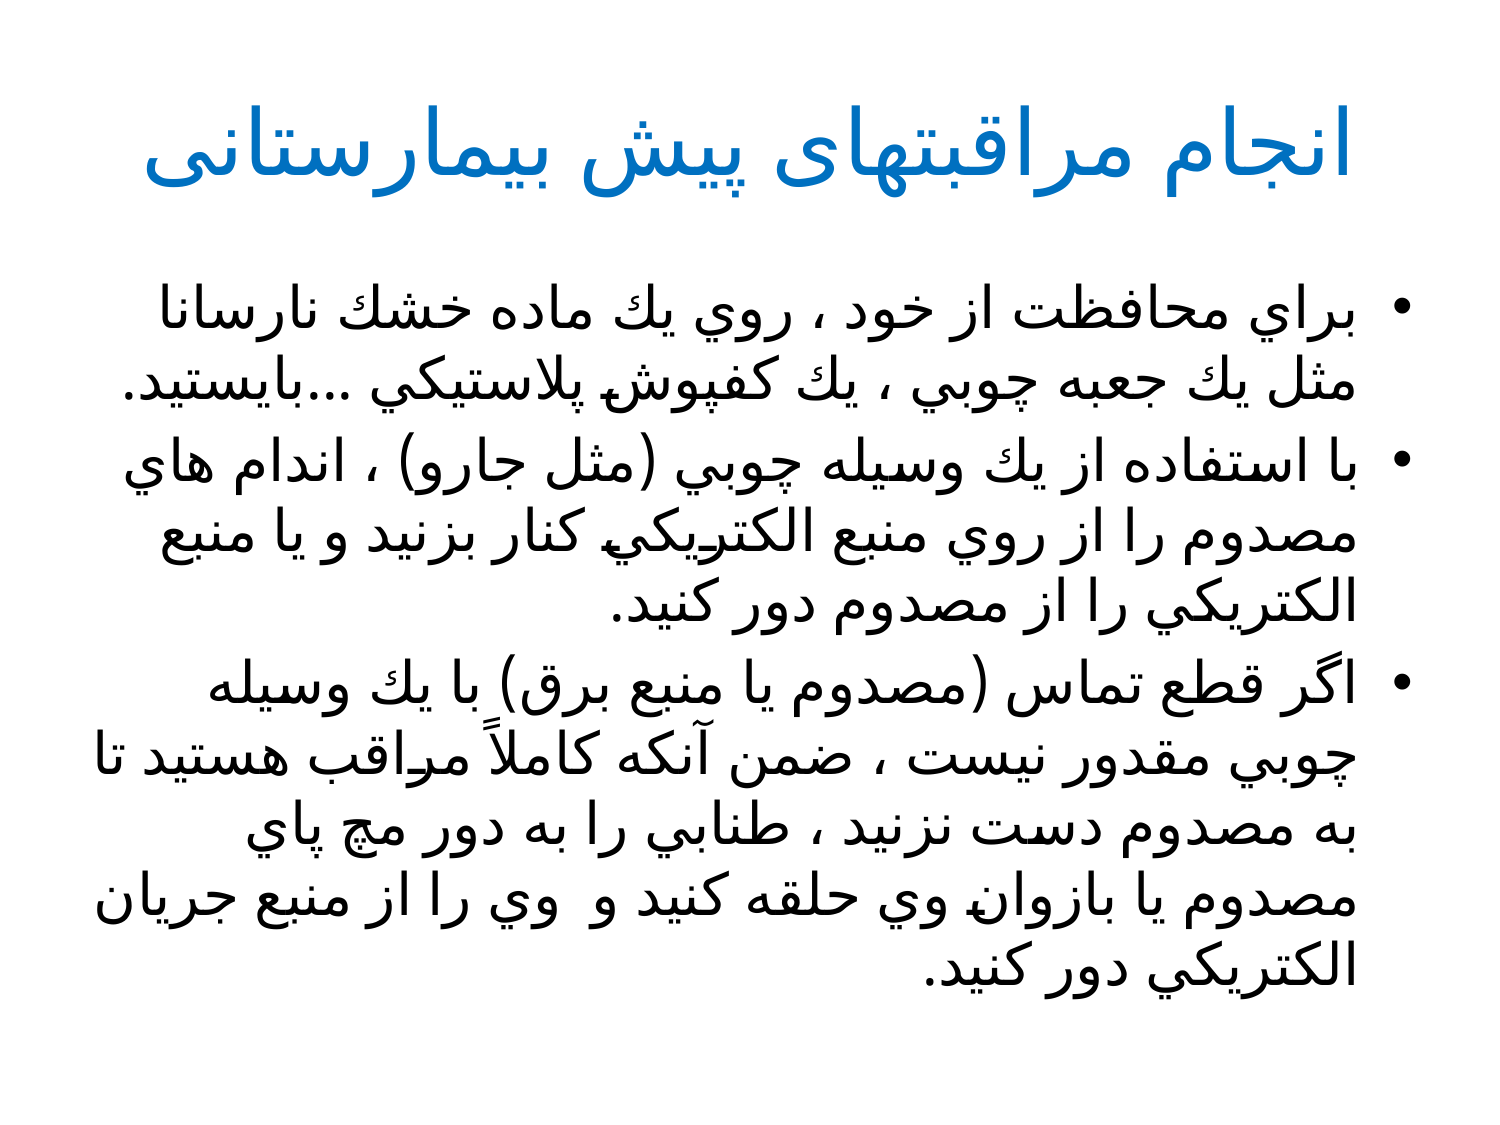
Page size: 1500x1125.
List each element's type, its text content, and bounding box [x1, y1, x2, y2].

list براي محافظت از خود ، روي يك ماده خشك نارسانا مثل يك جعبه چوبي ، يك كفپوش پلاستيكي ...بايستيد. با استفاده از يك وسيله چوبي (مثل جارو) ، اندام هاي مصدوم را از روي منبع الكتريكي كنار بزنيد و يا منبع الكتريكي را از مصدوم دور كنيد. اگر قطع تماس (مصدوم يا منبع برق) با يك وسيله چوبي مقدور نيست ، ضمن آنكه كاملاً مراقب هستيد تا به مصدوم دست نزنيد ، طنابي را به دور مچ پاي مصدوم يا بازوان وي حلقه كنيد و وي را از منبع جريان الكتريكي دور كنيد. [75, 262, 1425, 1005]
title انجام مراقبتهای پیش بیمارستانی [75, 45, 1425, 233]
